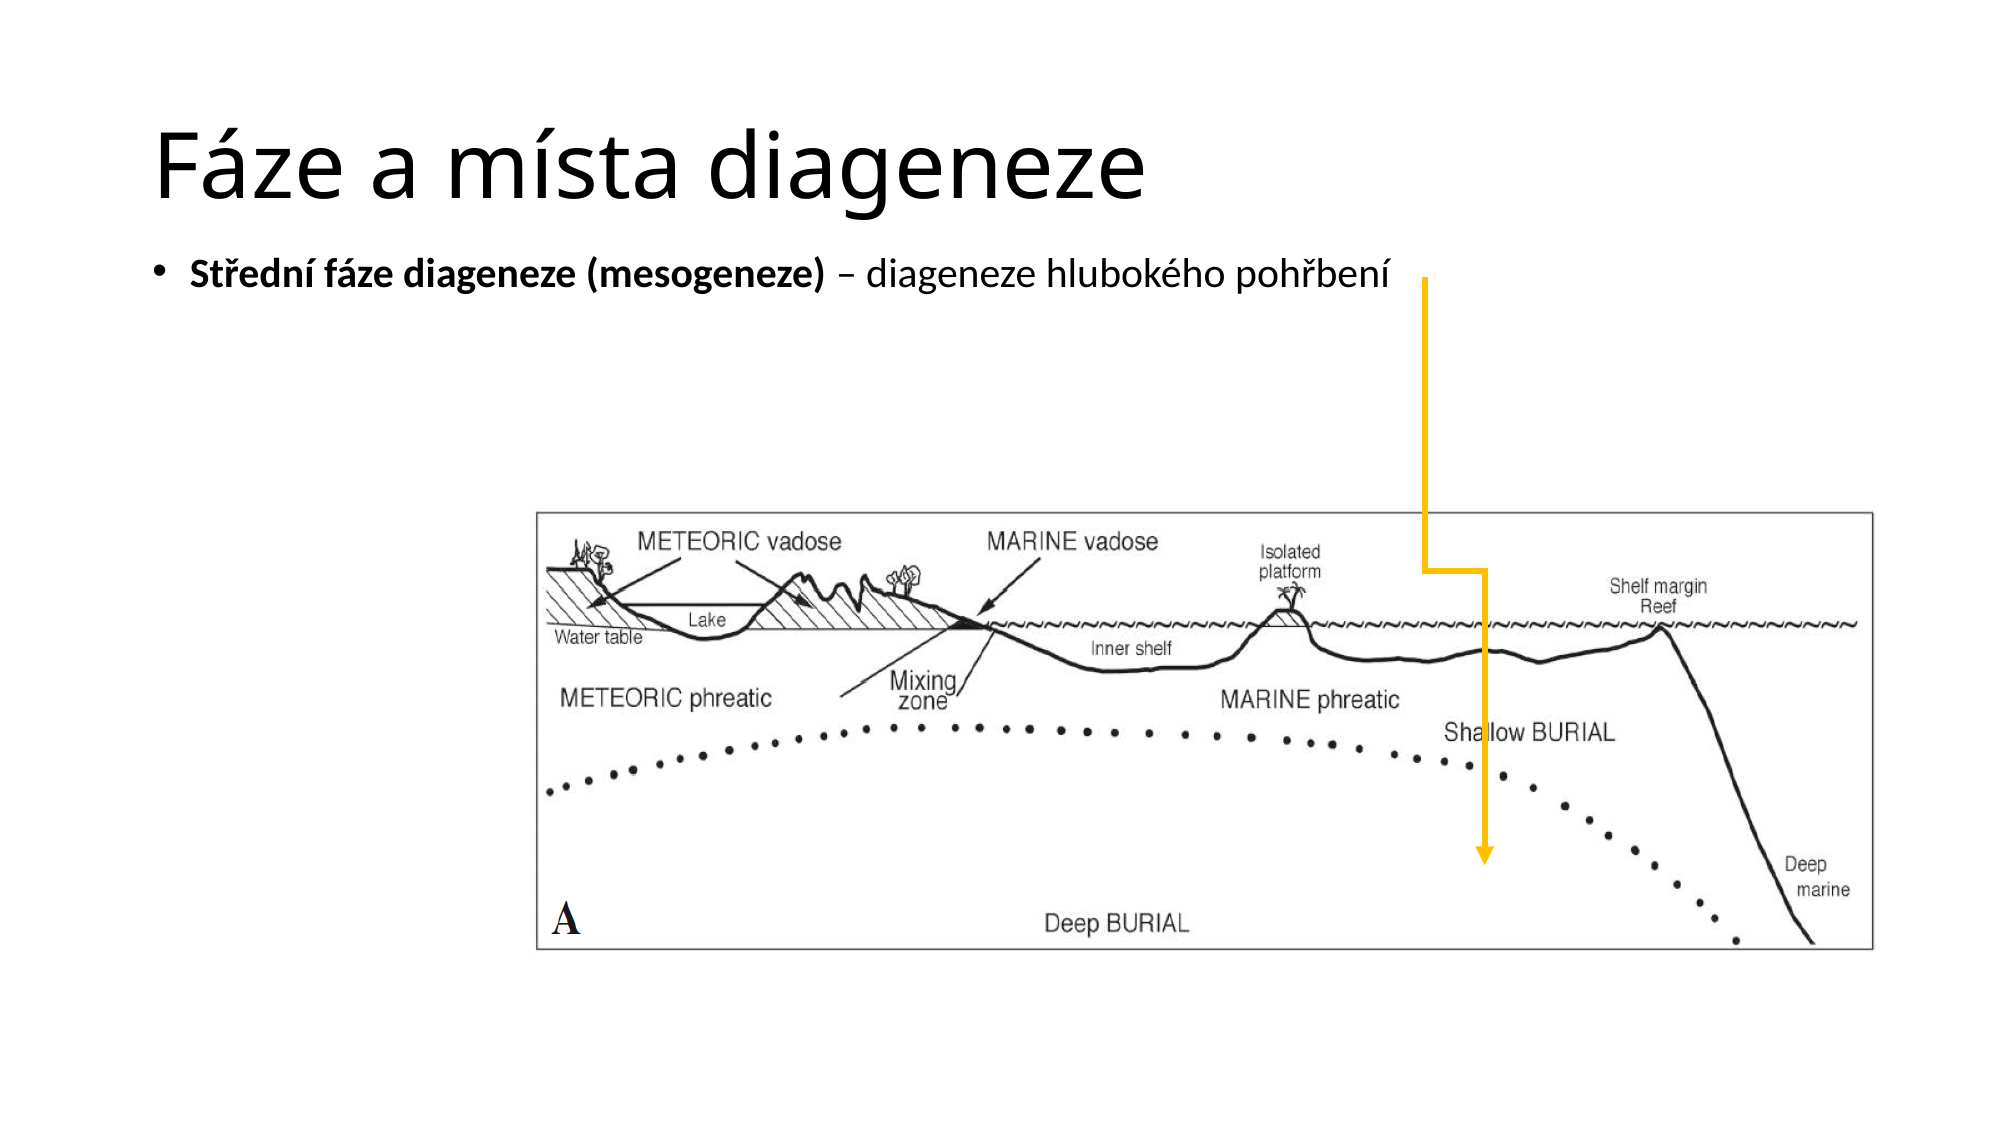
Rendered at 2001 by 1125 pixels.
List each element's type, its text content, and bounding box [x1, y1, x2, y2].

picture [524, 498, 1895, 959]
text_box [1160, 541, 1749, 602]
title Fáze a místa diageneze [137, 59, 1863, 248]
list Střední fáze diageneze (mesogeneze) – diageneze hlubokého pohřbení [137, 248, 1863, 1034]
